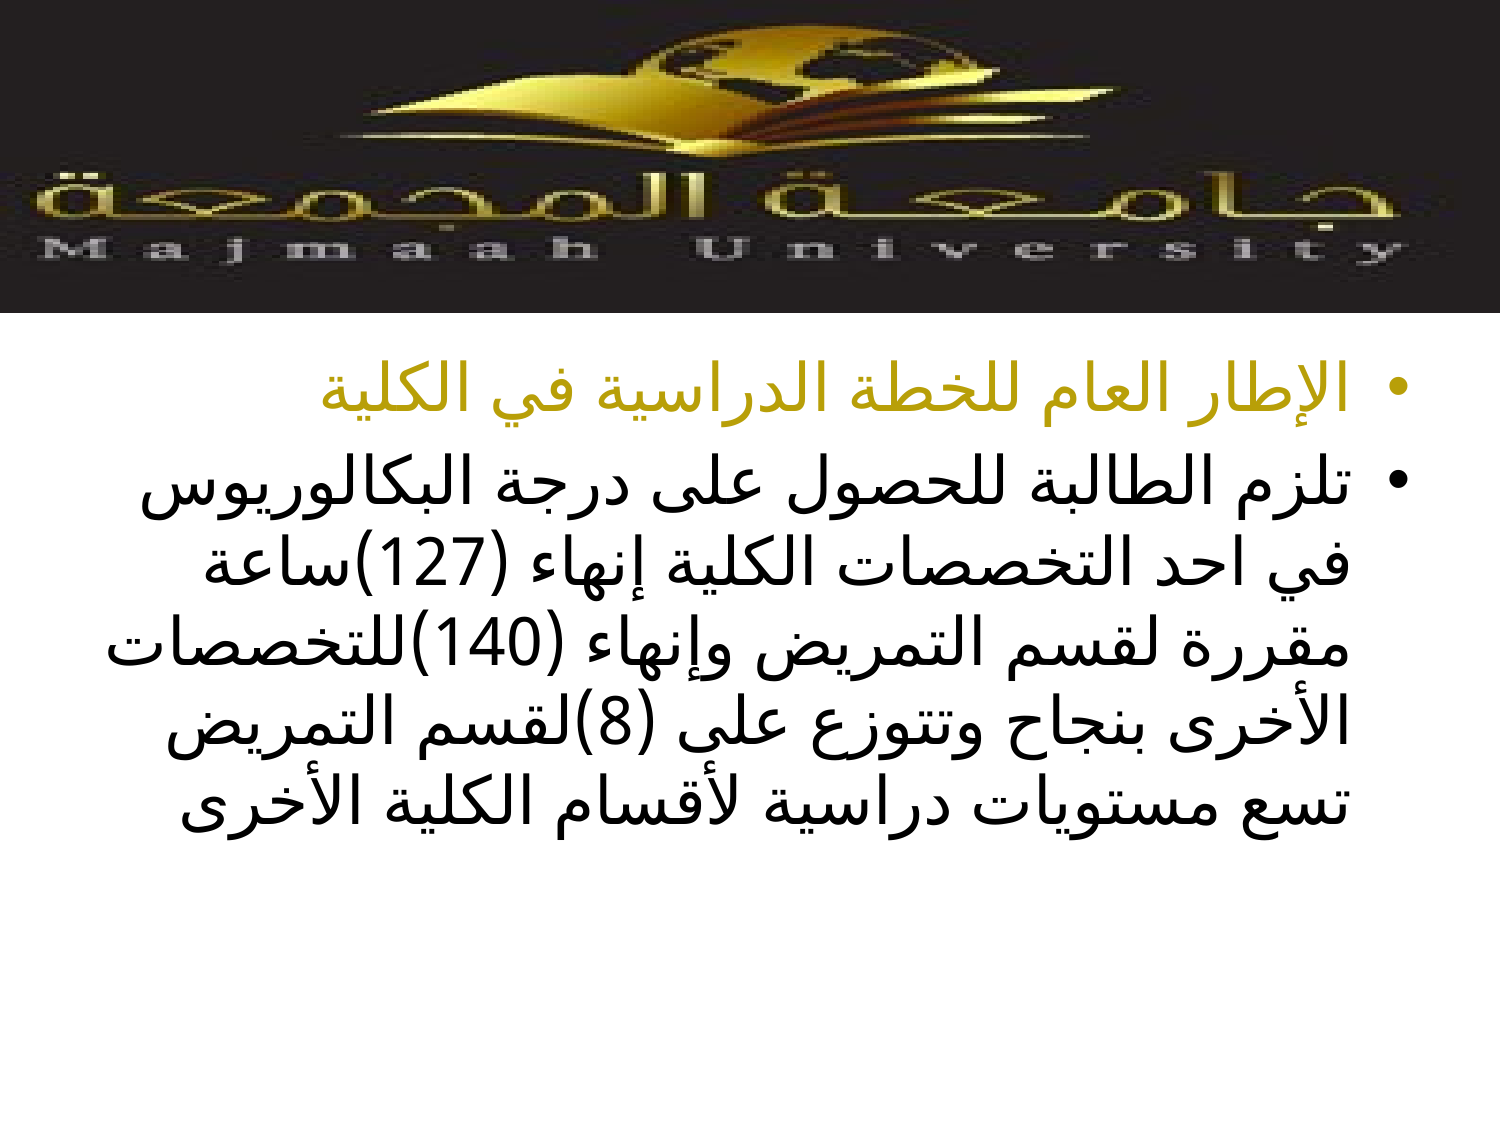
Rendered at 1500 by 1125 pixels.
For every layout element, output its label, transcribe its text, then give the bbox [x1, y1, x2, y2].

picture [0, 0, 1500, 313]
list الإطار العام للخطة الدراسية في الكلية تلزم الطالبة للحصول على درجة البكالوريوس في احد التخصصات الكلية إنهاء (127)ساعة مقررة لقسم التمريض وإنهاء (140)للتخصصات الأخرى بنجاح وتتوزع على (8)لقسم التمريض تسع مستويات دراسية لأقسام الكلية الأخرى [75, 337, 1425, 1005]
